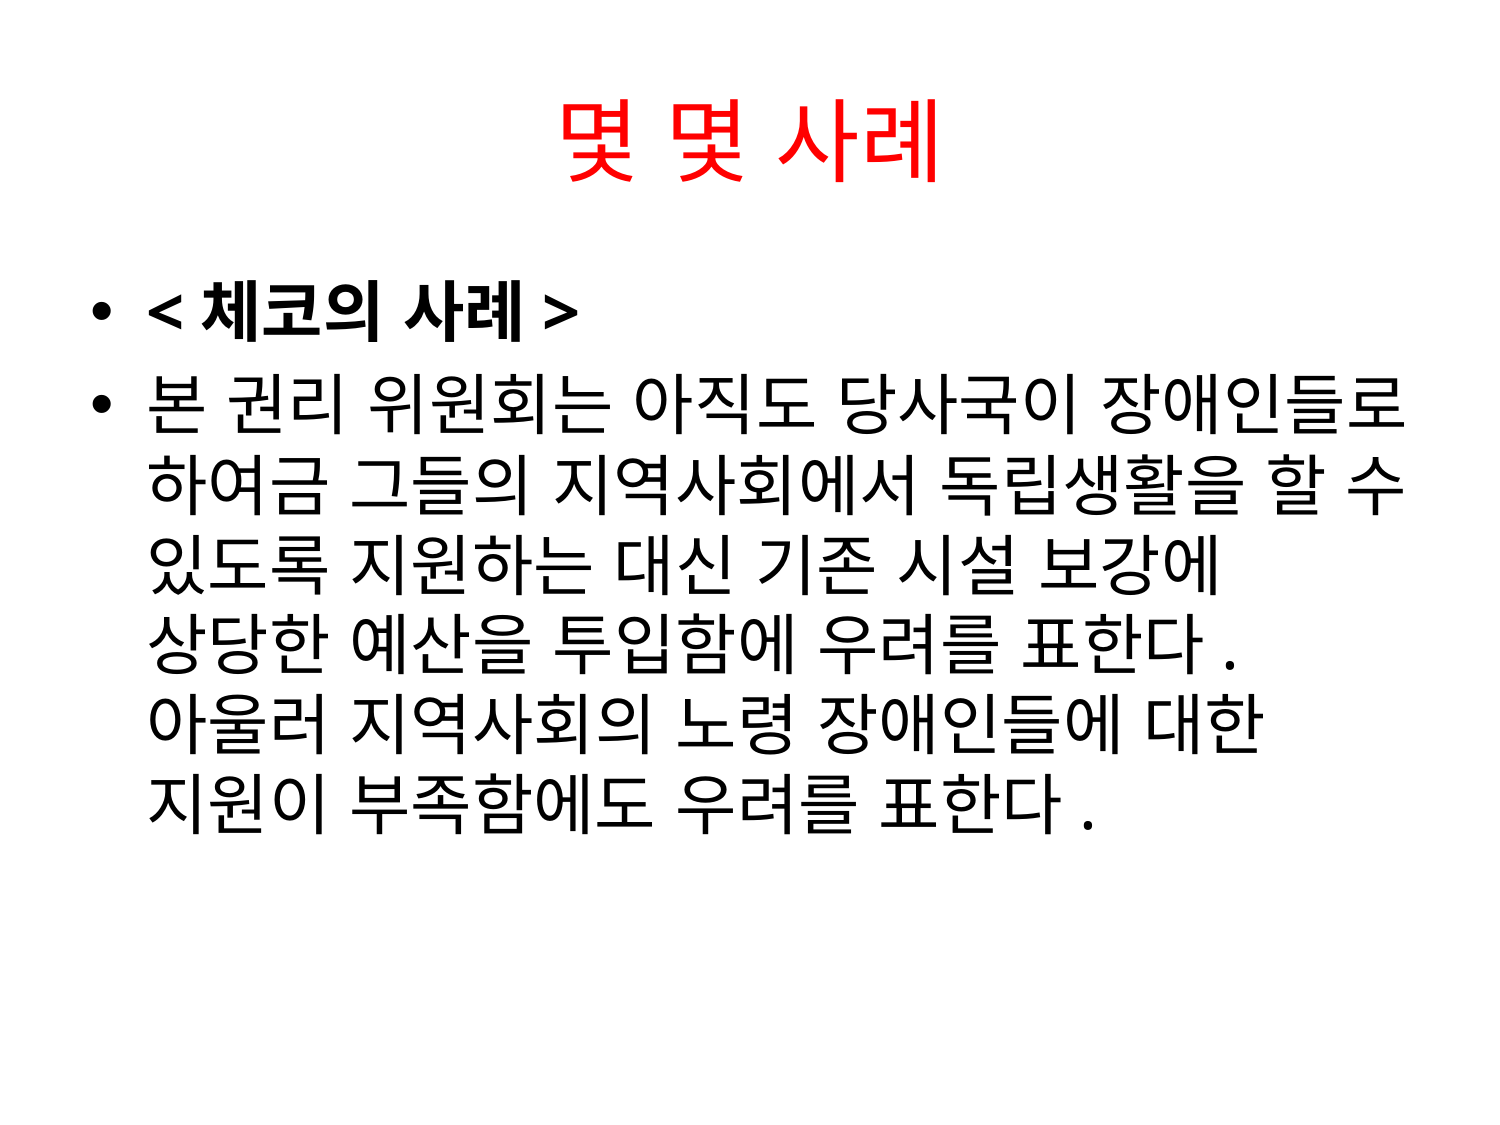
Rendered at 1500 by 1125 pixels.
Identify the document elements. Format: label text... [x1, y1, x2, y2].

list <체코의 사례> 본 권리 위원회는 아직도 당사국이 장애인들로 하여금 그들의 지역사회에서 독립생활을 할 수 있도록 지원하는 대신 기존 시설 보강에 상당한 예산을 투입함에 우려를 표한다. 아울러 지역사회의 노령 장애인들에 대한 지원이 부족함에도 우려를 표한다. [75, 262, 1425, 1005]
title 몇 몇 사례 [75, 45, 1425, 233]
